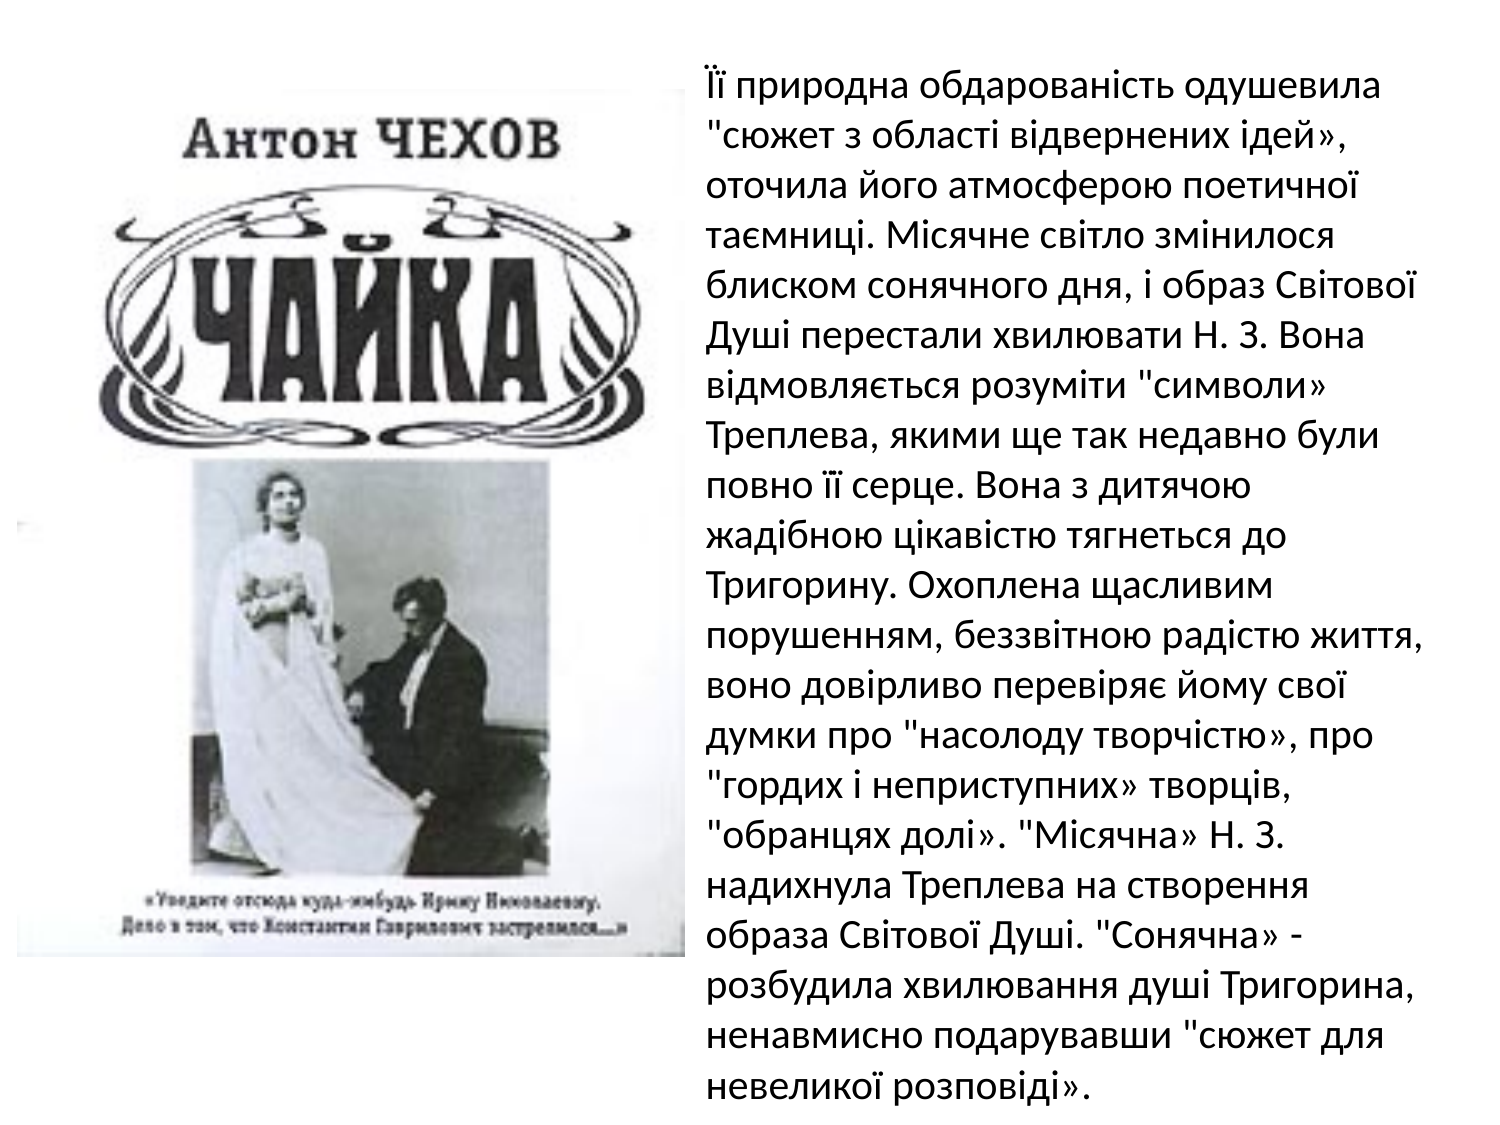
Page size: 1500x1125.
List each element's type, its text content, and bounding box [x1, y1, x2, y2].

picture [17, 89, 685, 958]
text_box Її природна обдарованість одушевила "сюжет з області відвернених ідей», оточила його атмосферою поетичної таємниці. Місячне світло змінилося блиском сонячного дня, і образ Світової Душі перестали хвилювати Н. З. Вона відмовляється розуміти "символи» Треплева, якими ще так недавно були повно її серце. Вона з дитячою жадібною цікавістю тягнеться до Тригорину. Охоплена щасливим порушенням, беззвітною радістю життя, воно довірливо перевіряє йому свої думки про "насолоду творчістю», про "гордих і неприступних» творців, "обранцях долі». "Місячна» Н. З. надихнула Треплева на створення образа Світової Душі. "Сонячна» - розбудила хвилювання душі Тригорина, ненавмисно подарувавши "сюжет для невеликої розповіді». [690, 49, 1441, 1115]
